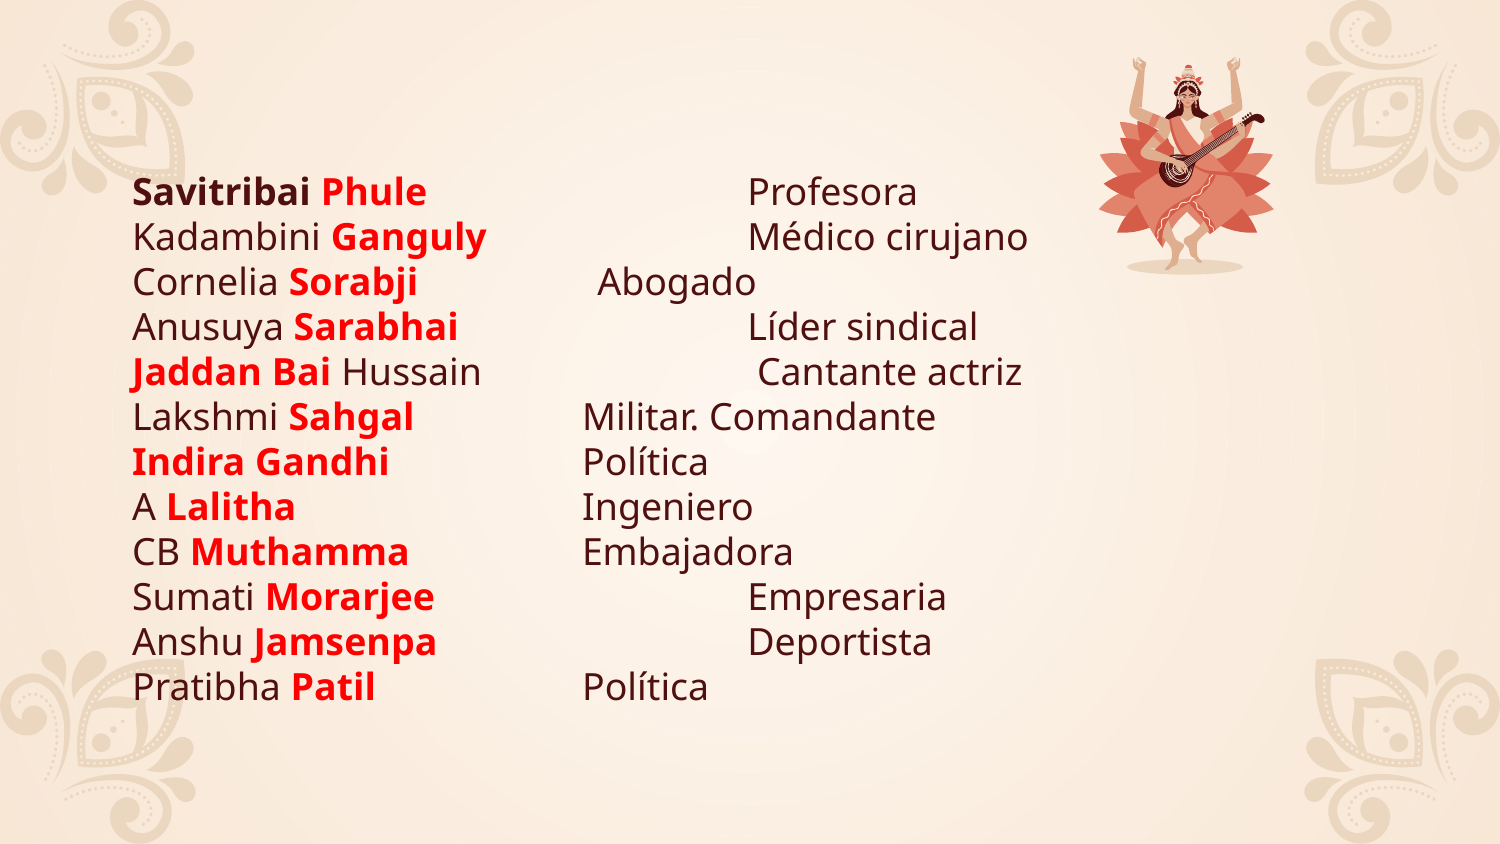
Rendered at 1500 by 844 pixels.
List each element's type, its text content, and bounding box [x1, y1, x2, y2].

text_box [1098, 56, 1275, 275]
list Savitribai Phule Profesora Kadambini Ganguly Médico cirujano Cornelia Sorabji Abogado Anusuya Sarabhai Líder sindical Jaddan Bai Hussain Cantante actriz Lakshmi Sahgal Militar. Comandante Indira Gandhi Política A Lalitha Ingeniero CB Muthamma Embajadora Sumati Morarjee Empresaria Anshu Jamsenpa Deportista Pratibha Patil Política [116, 189, 1383, 756]
